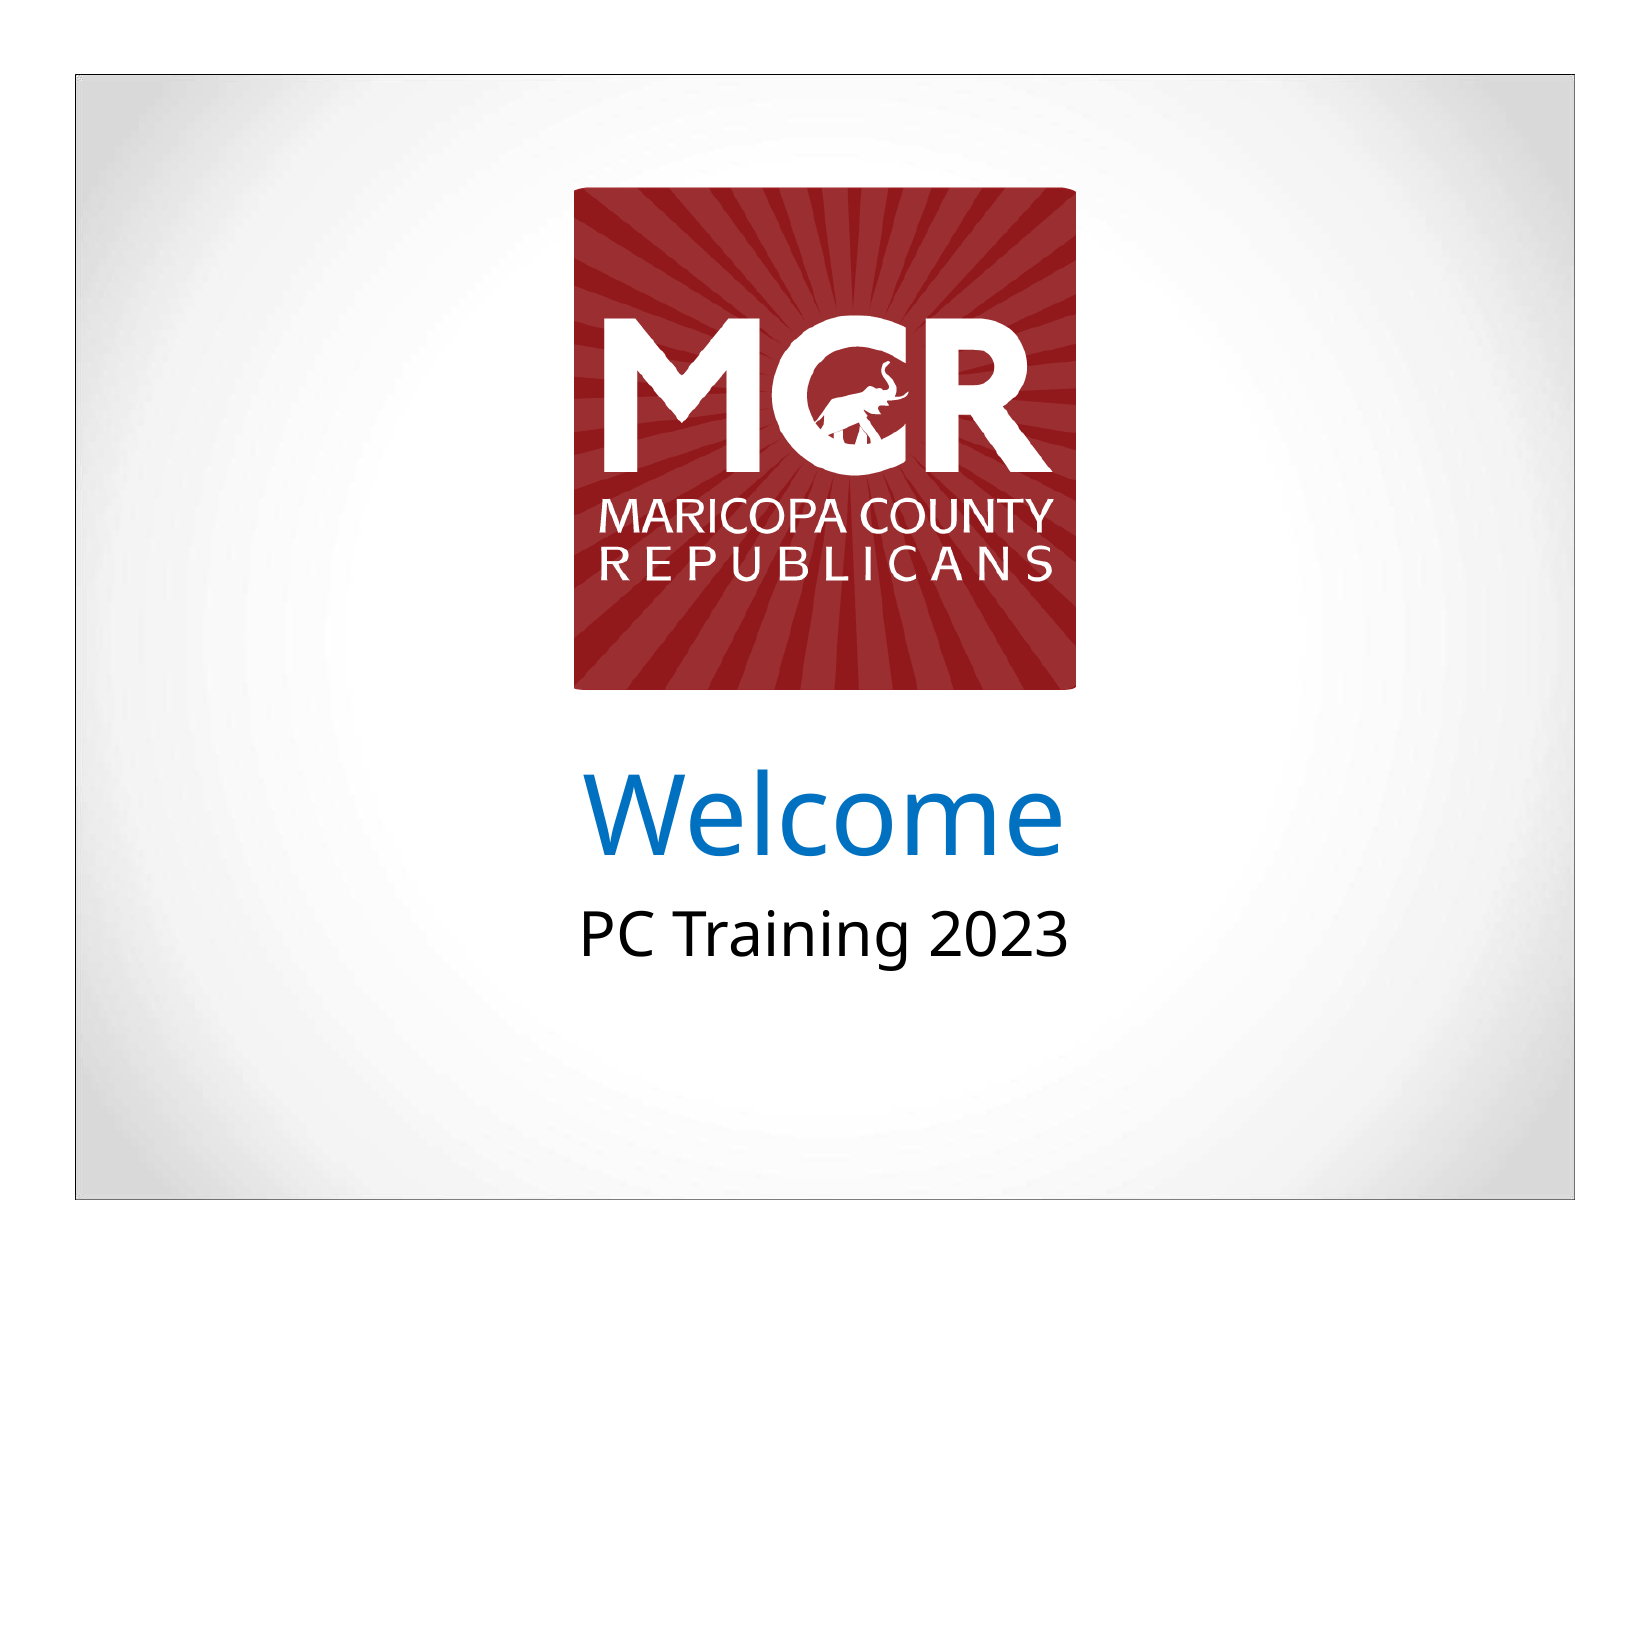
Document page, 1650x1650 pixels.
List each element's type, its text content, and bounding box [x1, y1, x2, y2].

text_box Welcome PC Training 2023 [497, 711, 1152, 969]
picture [75, 74, 1575, 1200]
